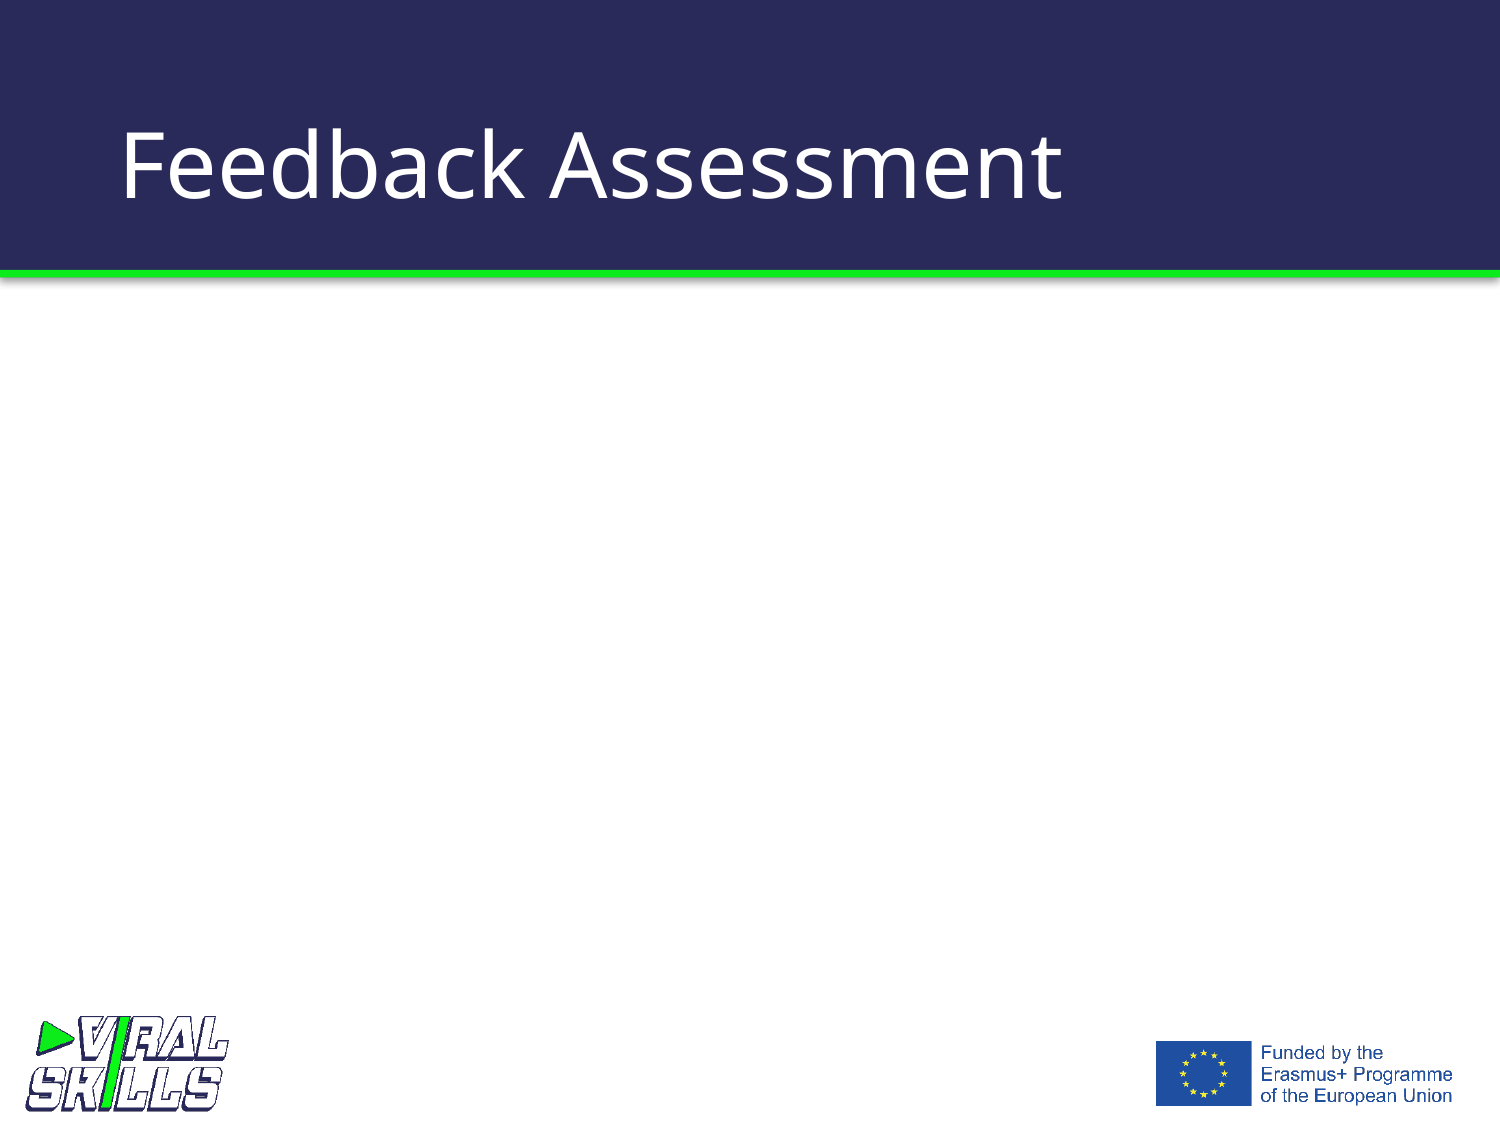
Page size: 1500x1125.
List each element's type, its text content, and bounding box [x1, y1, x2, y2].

picture [1156, 1041, 1452, 1106]
title Feedback Assessment [103, 59, 1397, 278]
picture [23, 1013, 231, 1114]
